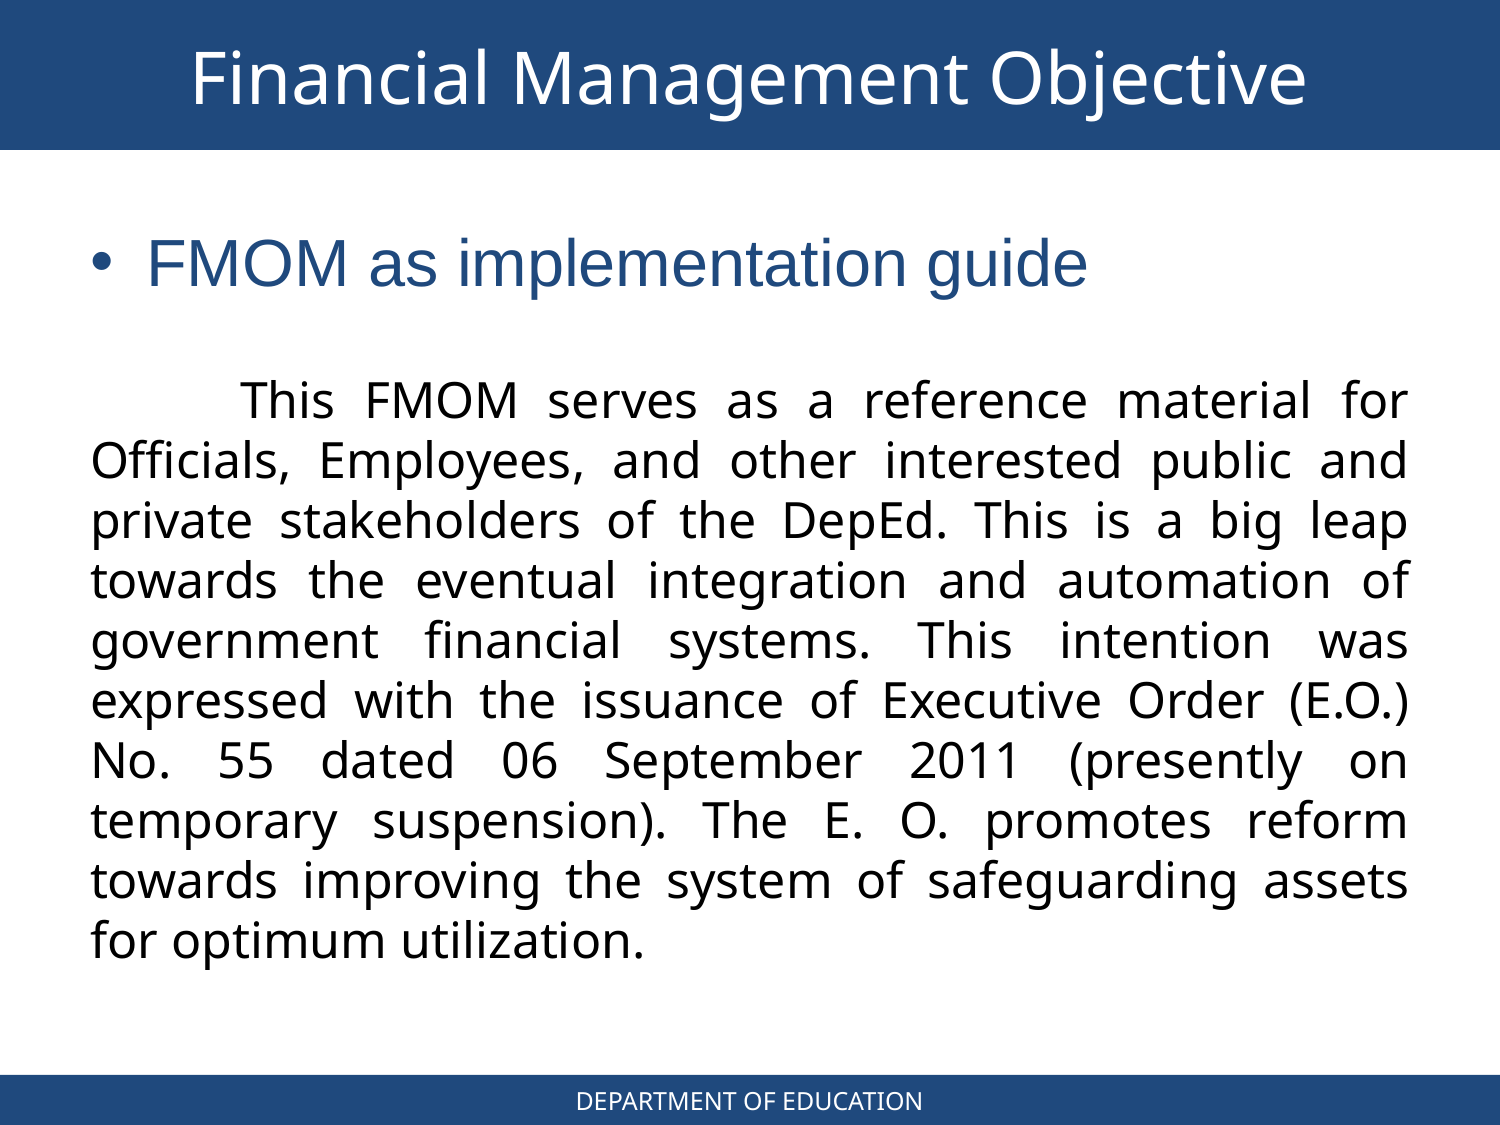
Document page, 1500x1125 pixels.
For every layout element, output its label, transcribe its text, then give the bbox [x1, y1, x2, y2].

list FMOM as implementation guide This FMOM serves as a reference material for Officials, Employees, and other interested public and private stakeholders of the DepEd. This is a big leap towards the eventual integration and automation of government financial systems. This intention was expressed with the issuance of Executive Order (E.O.) No. 55 dated 06 September 2011 (presently on temporary suspension). The E. O. promotes reform towards improving the system of safeguarding assets for optimum utilization. [74, 212, 1426, 1006]
title Financial Management Objective [74, 0, 1426, 151]
